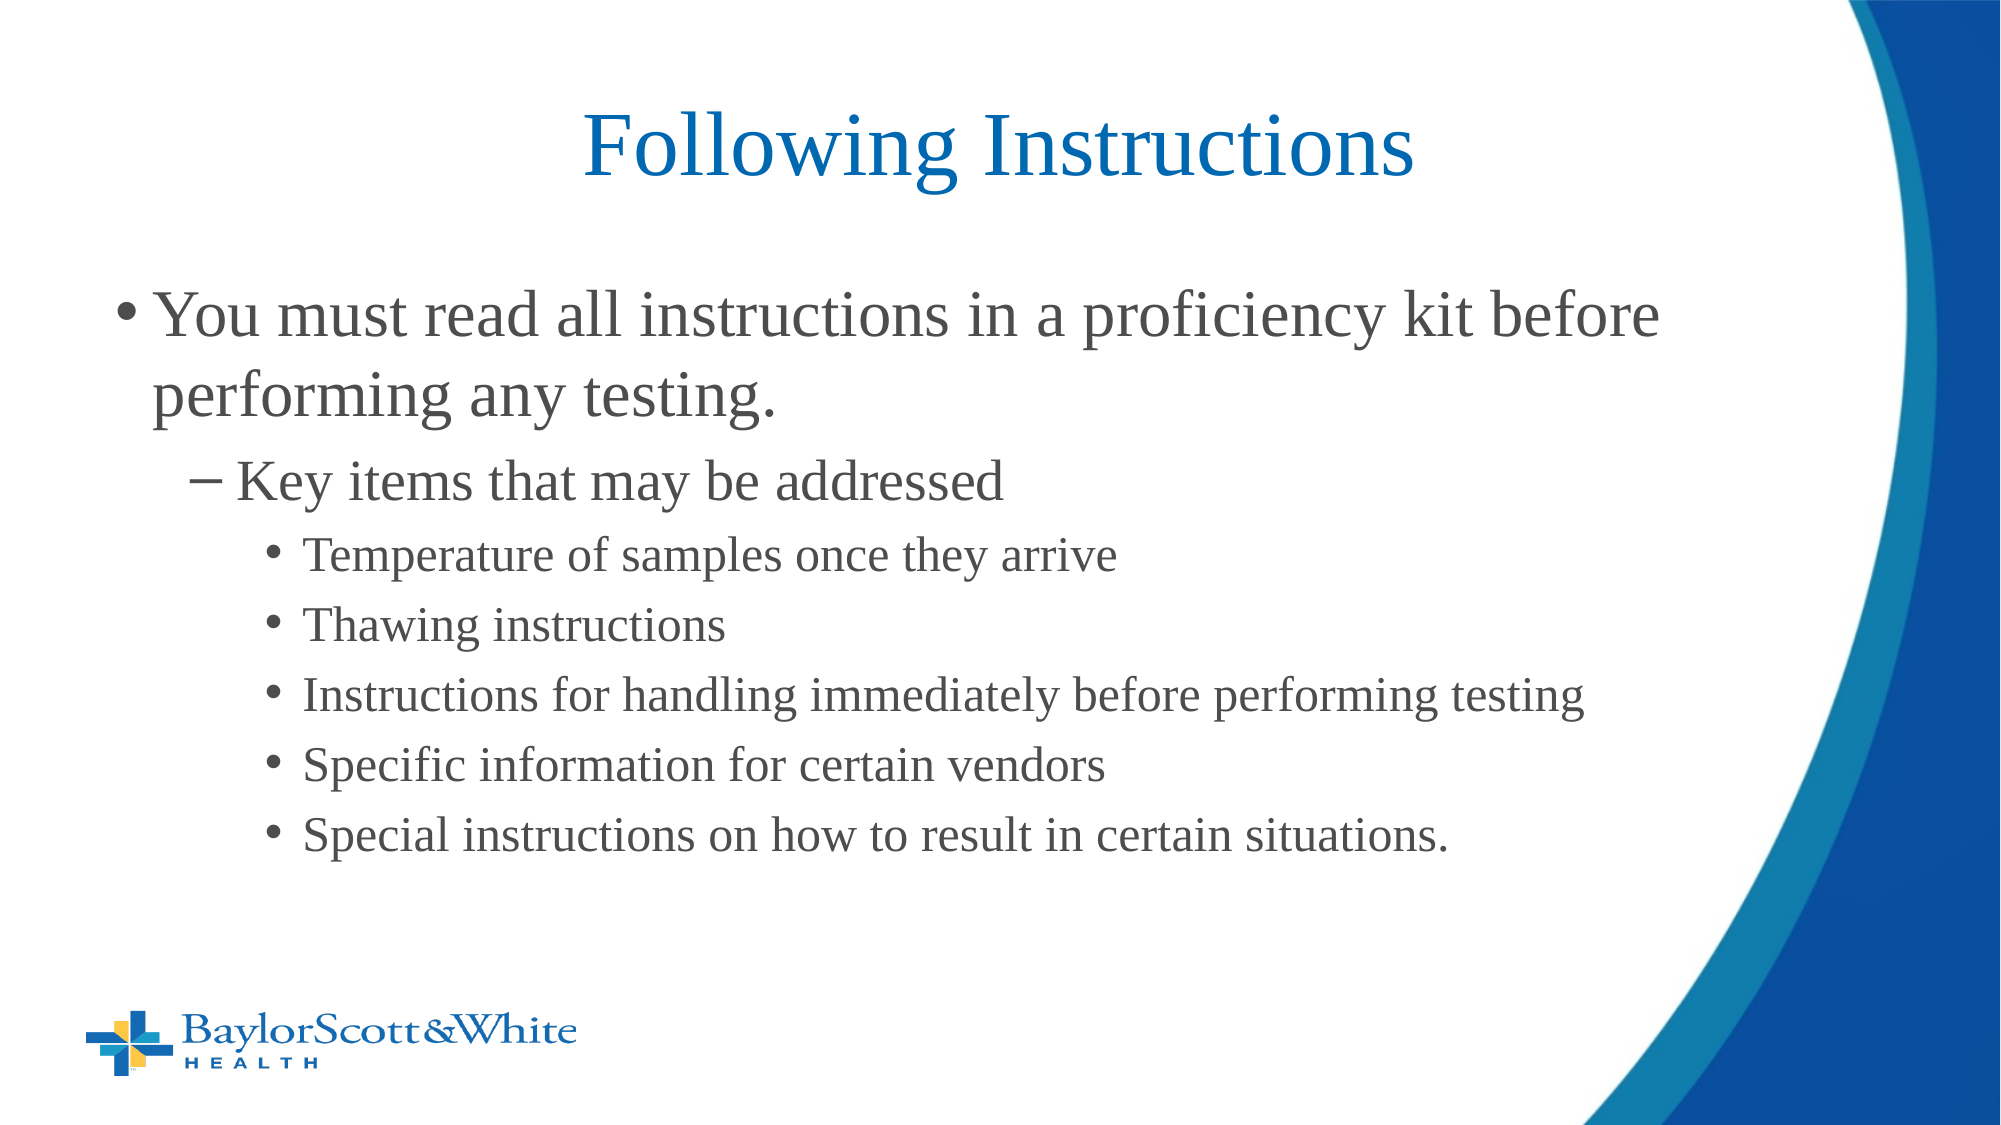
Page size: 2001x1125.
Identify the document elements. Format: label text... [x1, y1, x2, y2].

list You must read all instructions in a proficiency kit before performing any testing. Key items that may be addressed Temperature of samples once they arrive Thawing instructions Instructions for handling immediately before performing testing Specific information for certain vendors Special instructions on how to result in certain situations. [99, 262, 1900, 1005]
picture [860, 1, 2001, 1125]
title Following Instructions [99, 45, 1900, 233]
